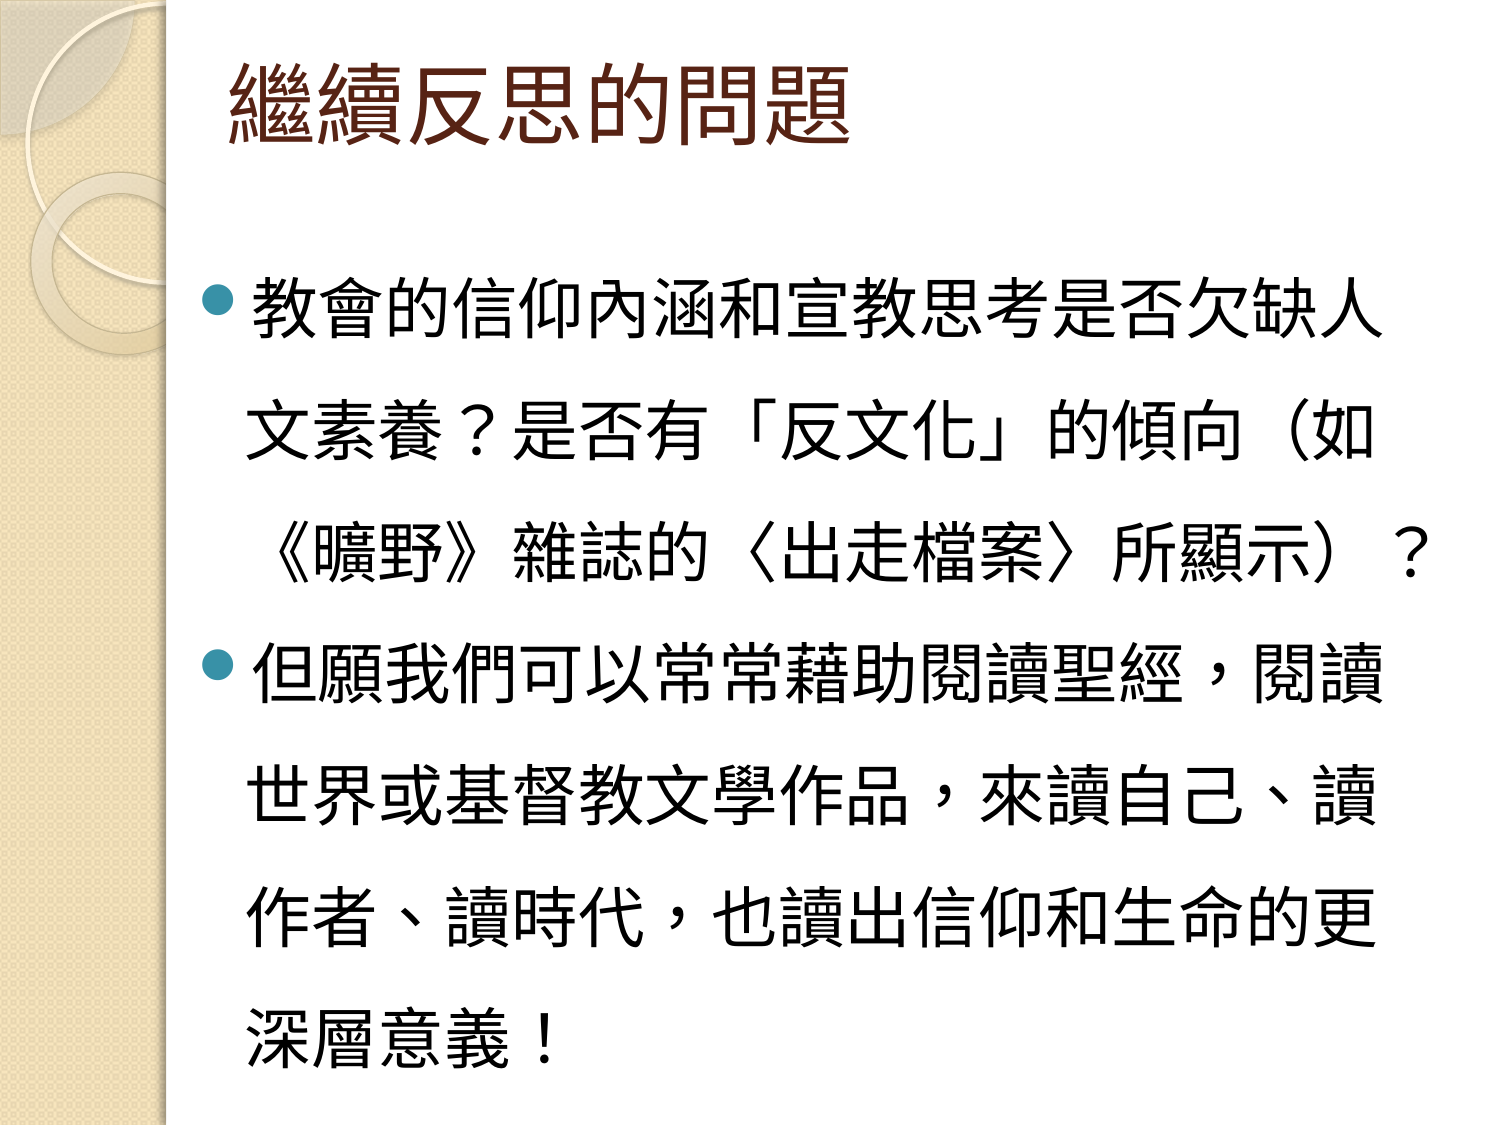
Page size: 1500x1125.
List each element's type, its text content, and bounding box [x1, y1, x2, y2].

title 繼續反思的問題 [211, 8, 1442, 197]
list 教會的信仰內涵和宣教思考是否欠缺人文素養？是否有「反文化」的傾向（如《曠野》雜誌的〈出走檔案〉所顯示）？ 但願我們可以常常藉助閱讀聖經，閱讀世界或基督教文學作品，來讀自己、讀作者、讀時代，也讀出信仰和生命的更深層意義！ [169, 218, 1422, 1125]
